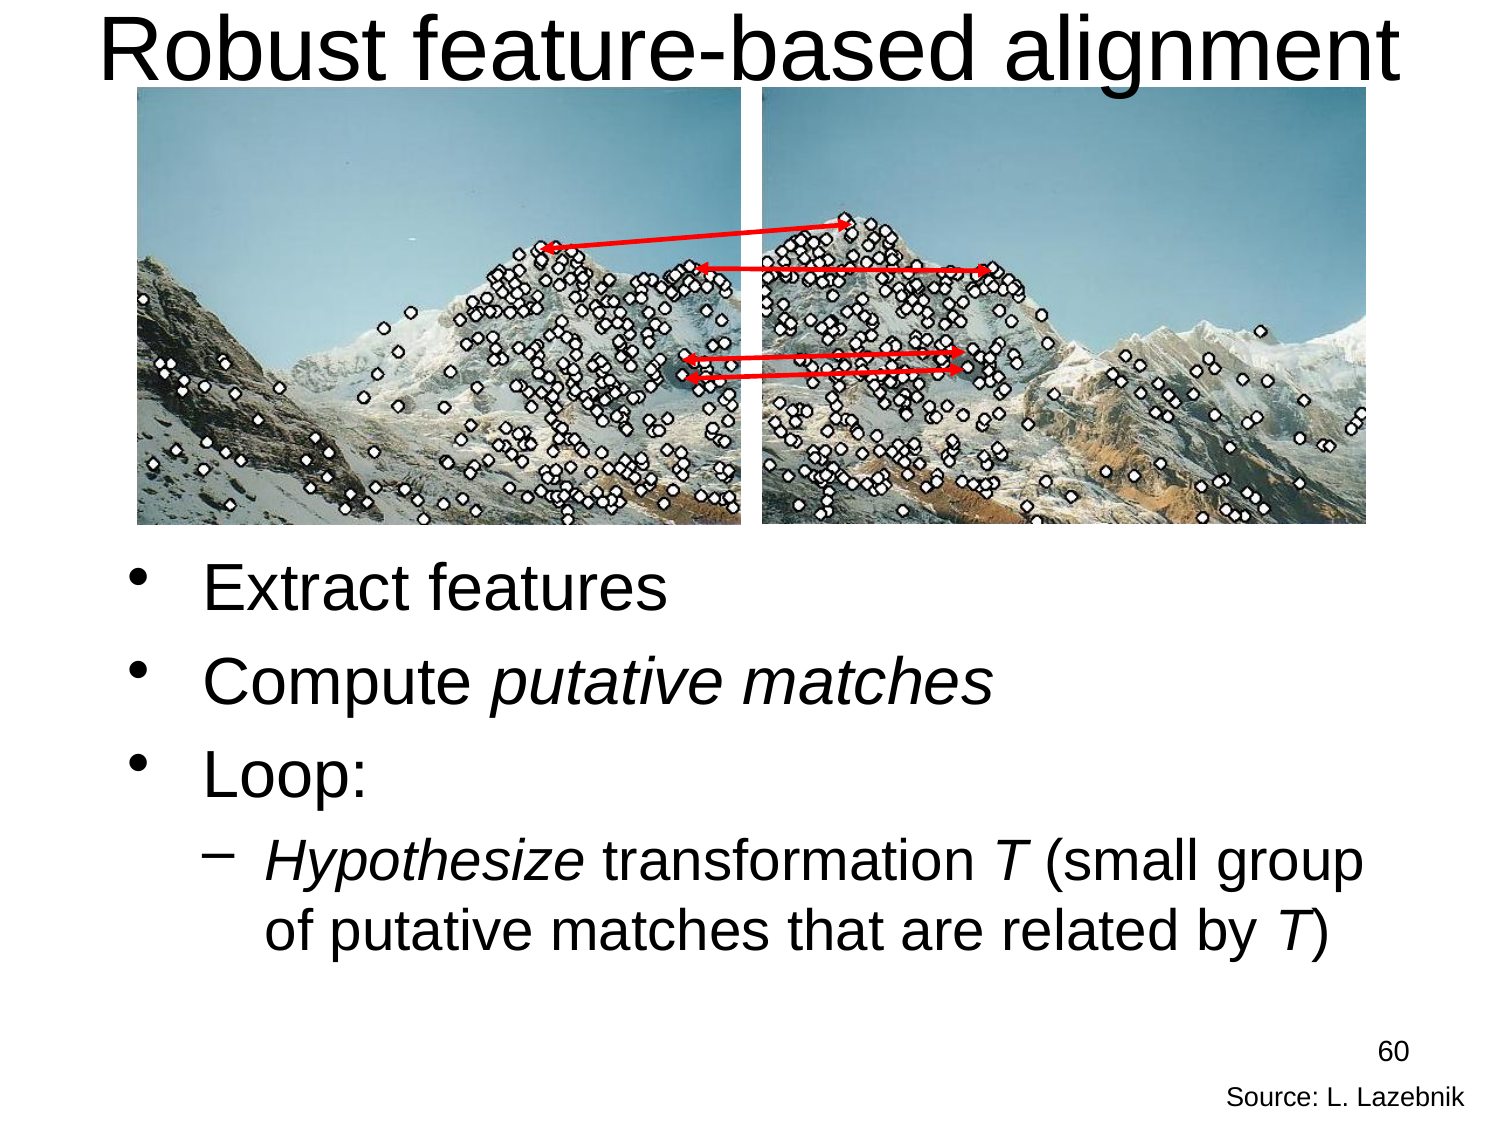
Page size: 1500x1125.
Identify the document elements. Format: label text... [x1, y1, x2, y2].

picture [762, 87, 1366, 525]
title Robust feature-based alignment [74, 0, 1426, 138]
slide_number 60 [1074, 1024, 1426, 1103]
list Extract features Compute putative matches Loop: Hypothesize transformation T (small group of putative matches that are related by T) [112, 536, 1388, 1050]
picture [137, 87, 741, 525]
text_box Source: L. Lazebnik [1211, 1071, 1500, 1119]
